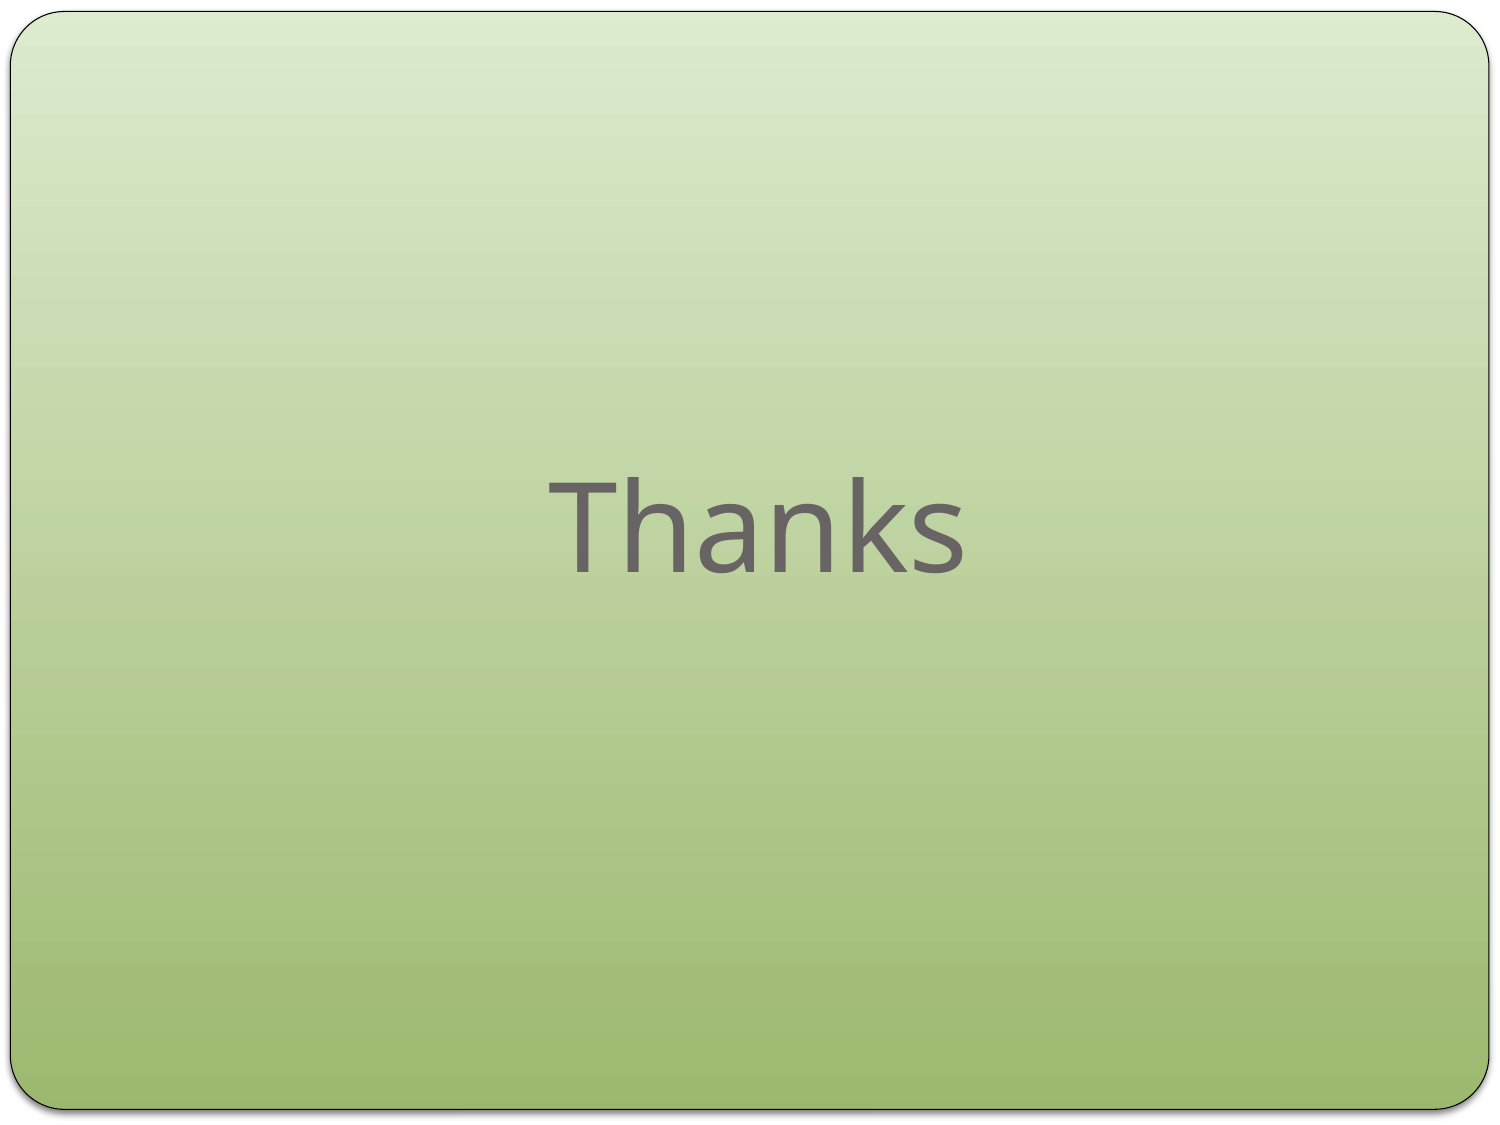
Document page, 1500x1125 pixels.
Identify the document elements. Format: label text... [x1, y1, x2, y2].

title Thanks [137, 424, 1413, 613]
